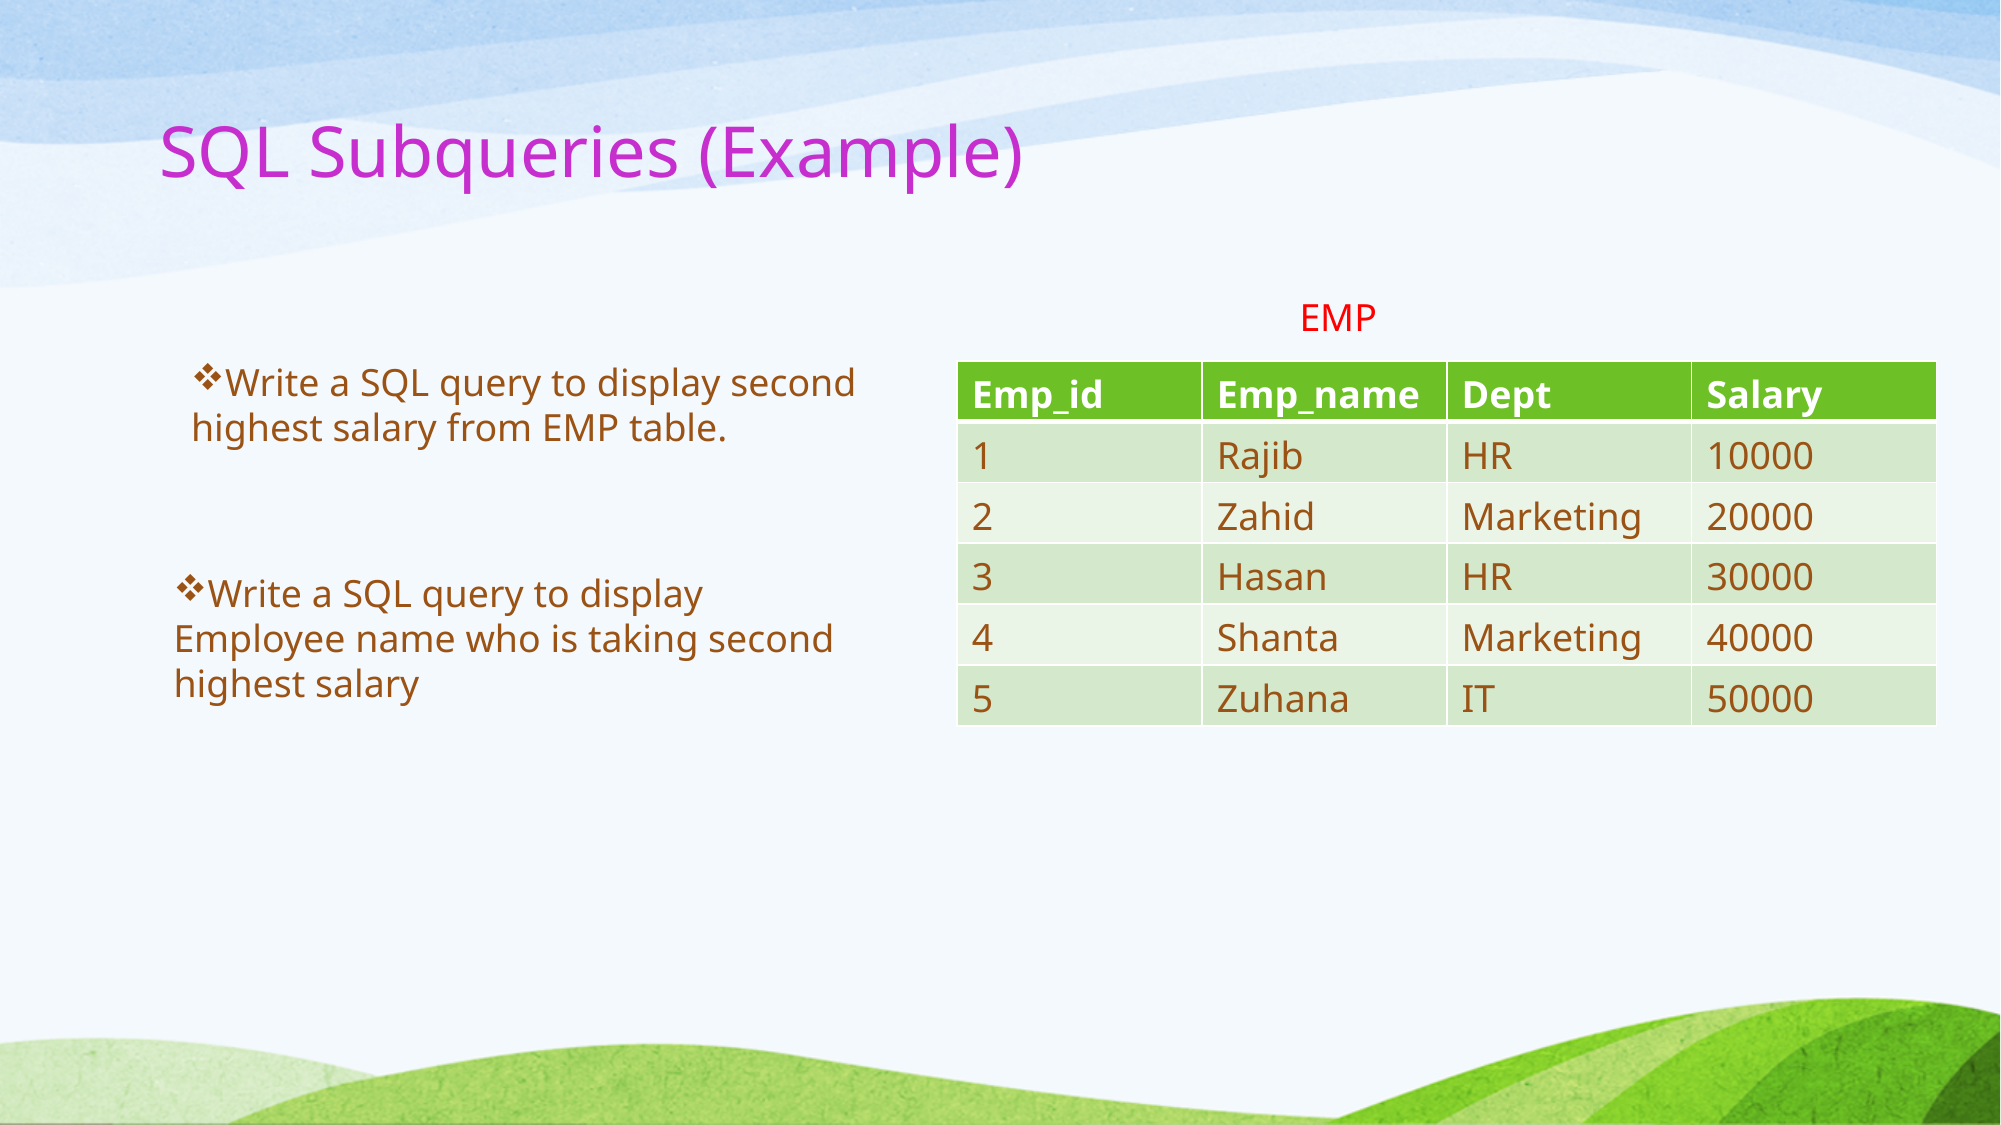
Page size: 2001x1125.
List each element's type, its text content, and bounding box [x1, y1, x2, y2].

table_header Dept [1448, 362, 1691, 419]
table_cell 20000 [1692, 483, 1936, 542]
table_cell 50000 [1692, 666, 1936, 725]
table_cell IT [1448, 666, 1691, 725]
table_cell Zuhana [1203, 666, 1446, 725]
table_header Emp_id [958, 362, 1201, 419]
table_cell 4 [958, 605, 1201, 664]
table_cell HR [1448, 424, 1691, 482]
table_cell 1 [958, 424, 1201, 482]
table_cell 10000 [1692, 424, 1936, 482]
table_cell Marketing [1448, 605, 1691, 664]
table_cell Marketing [1448, 483, 1691, 542]
table_cell 30000 [1692, 544, 1936, 603]
table_cell HR [1448, 544, 1691, 603]
table_header Emp_name [1203, 362, 1446, 419]
text_box Write a SQL query to display Employee name who is taking second highest salary [158, 562, 900, 713]
table_cell Shanta [1203, 605, 1446, 664]
table_cell Zahid [1203, 483, 1446, 542]
picture [0, 0, 2001, 1125]
text_box EMP [1284, 286, 1393, 347]
table_cell 3 [958, 544, 1201, 603]
title SQL Subqueries (Example) [144, 108, 1509, 200]
table_cell 5 [958, 666, 1201, 725]
table_cell 40000 [1692, 605, 1936, 664]
table_cell Hasan [1203, 544, 1446, 603]
text_box Write a SQL query to display second highest salary from EMP table. [176, 351, 918, 457]
table_header Salary [1692, 362, 1936, 419]
table_cell 2 [958, 483, 1201, 542]
table_cell Rajib [1203, 424, 1446, 482]
